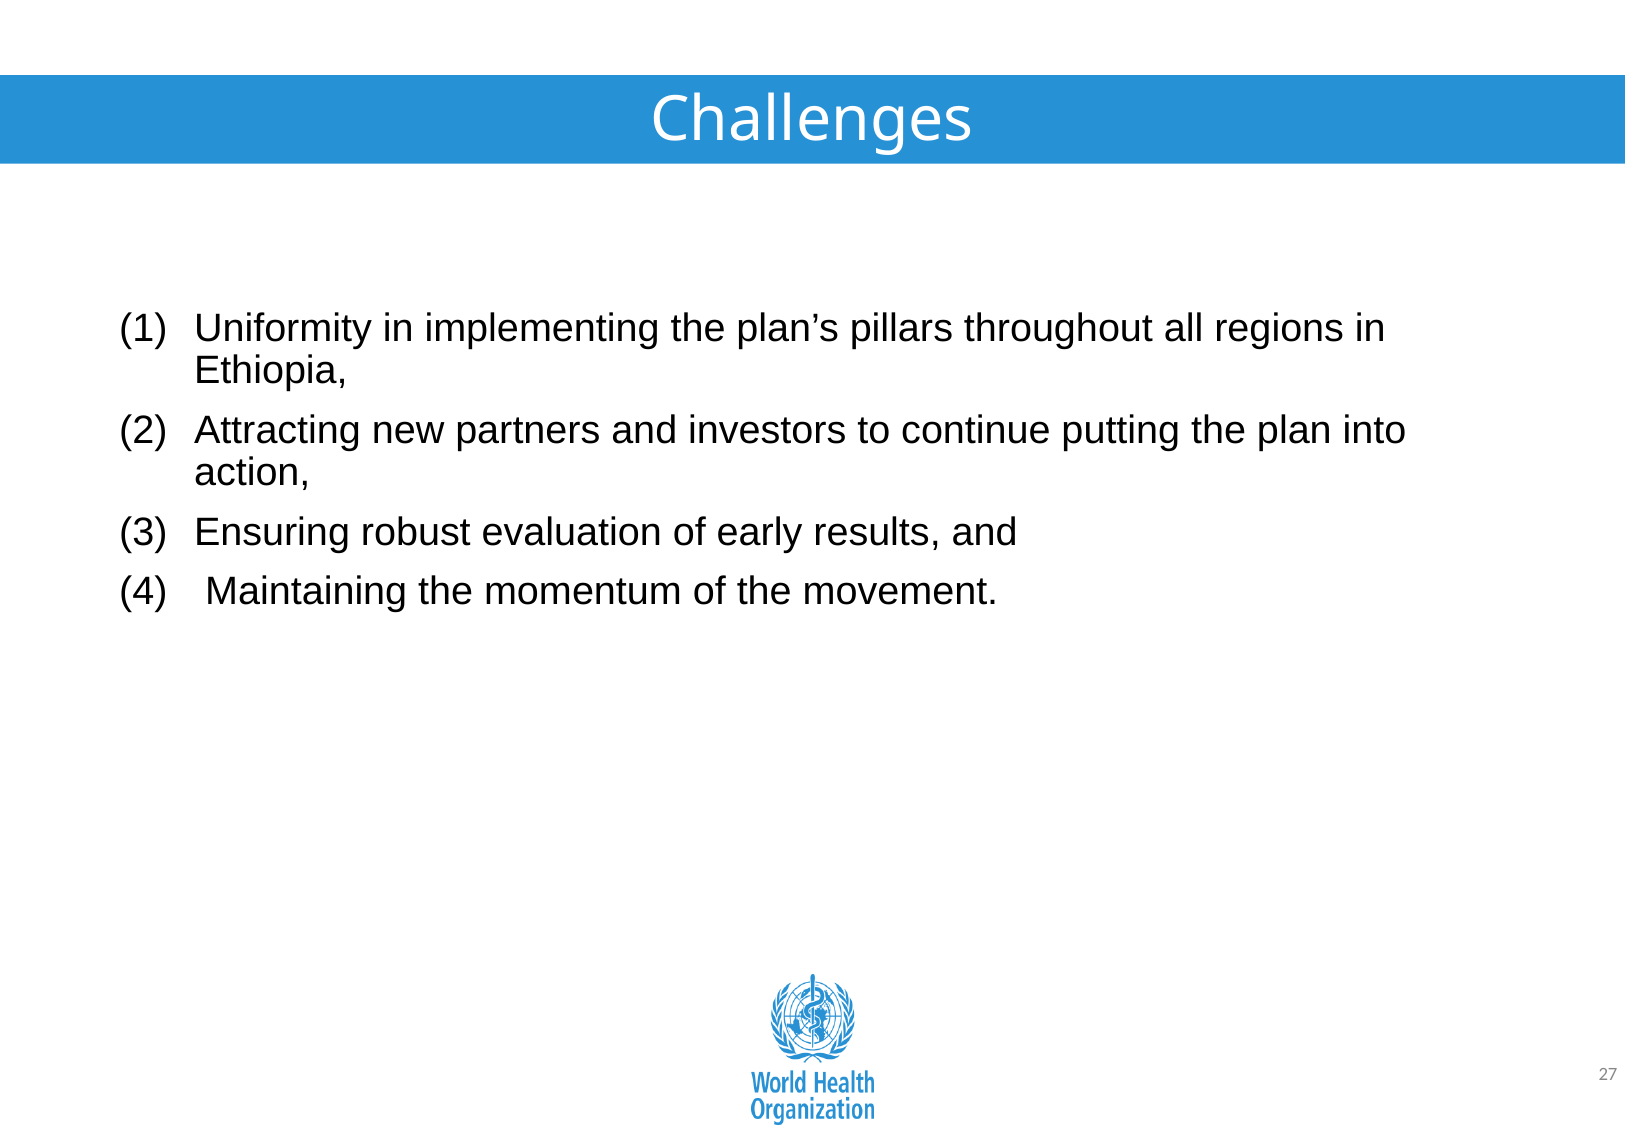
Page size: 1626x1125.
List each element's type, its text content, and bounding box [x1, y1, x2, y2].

title Challenges [0, 74, 1625, 166]
list Uniformity in implementing the plan’s pillars throughout all regions in Ethiopia, Attracting new partners and investors to continue putting the plan into action, Ensuring robust evaluation of early results, and Maintaining the momentum of the movement. [111, 298, 1514, 1014]
picture [751, 1014, 874, 1125]
slide_number 27 [1587, 1054, 1625, 1092]
